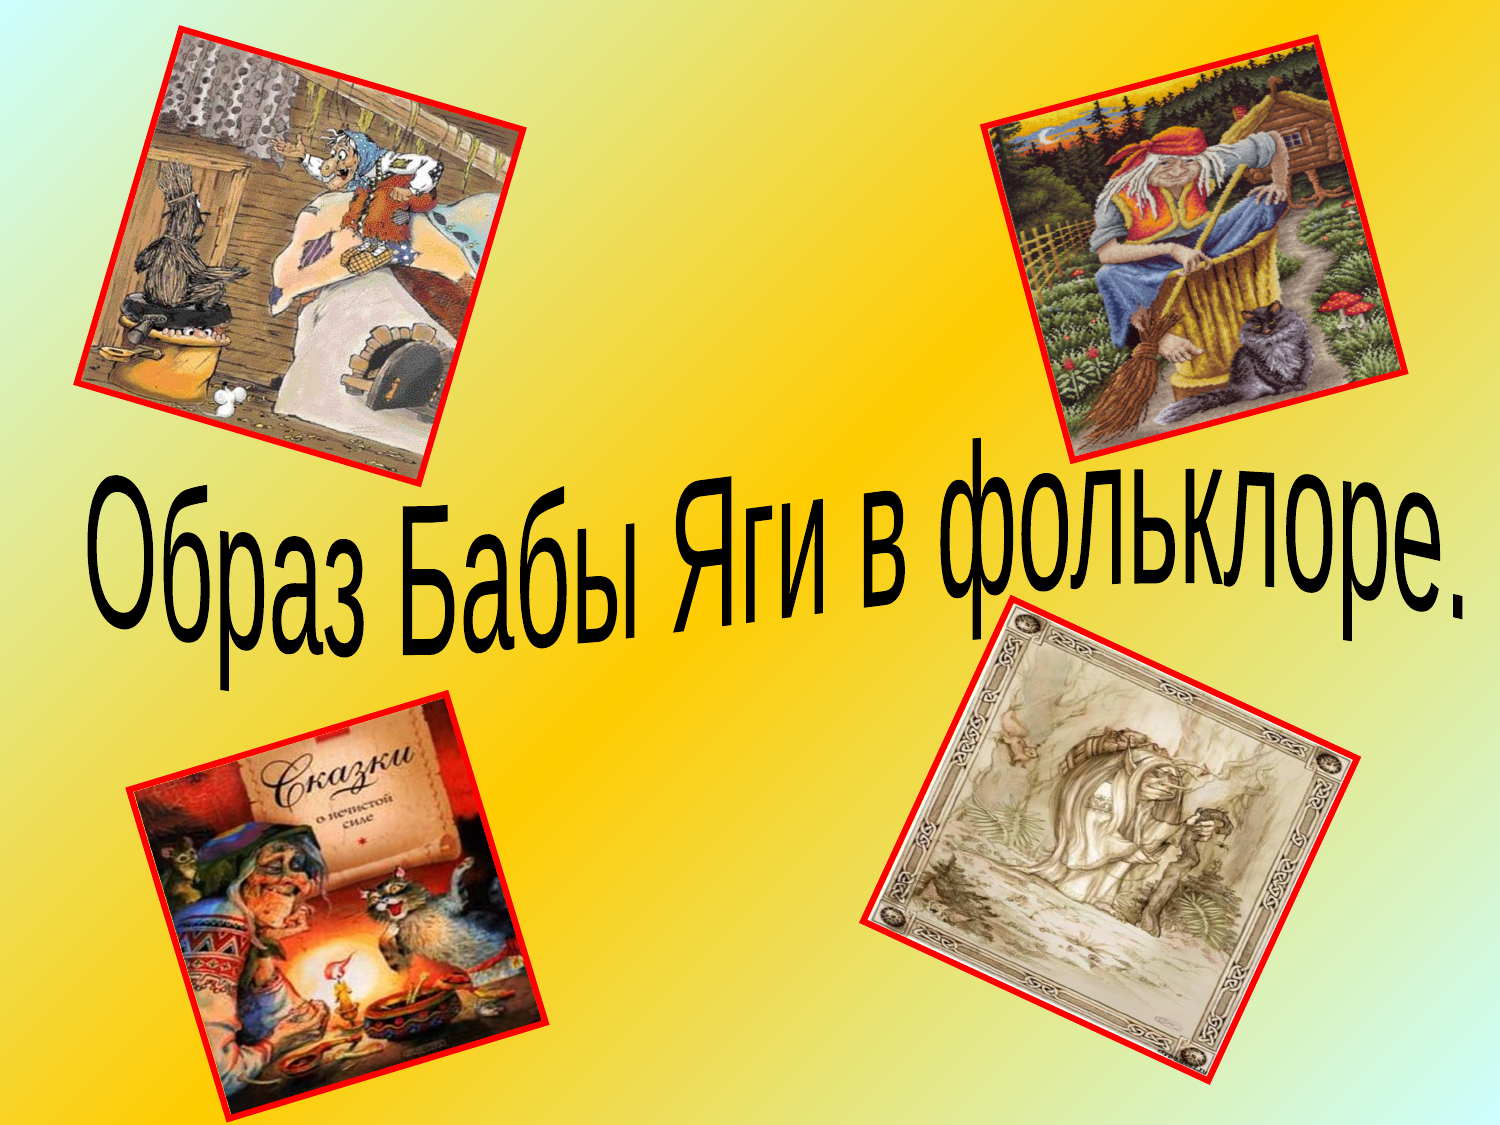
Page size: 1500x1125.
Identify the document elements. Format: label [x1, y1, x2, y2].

picture [82, 34, 518, 479]
picture [134, 698, 541, 1114]
picture [988, 43, 1400, 456]
picture [868, 604, 1352, 1075]
